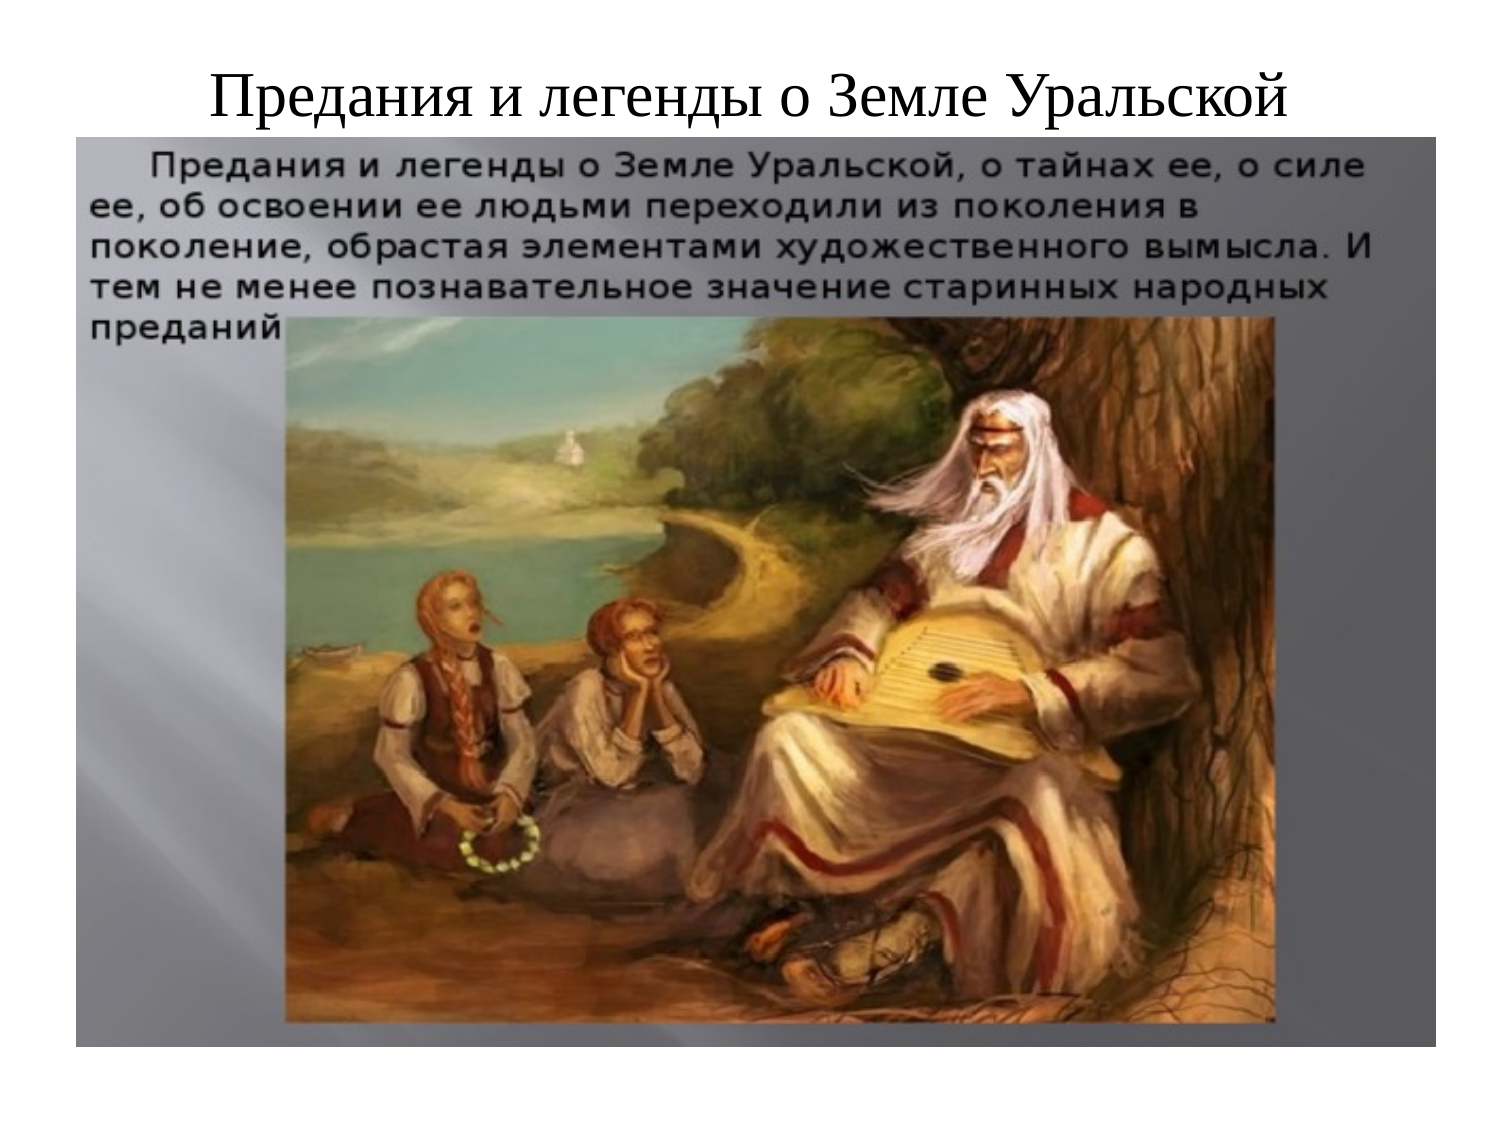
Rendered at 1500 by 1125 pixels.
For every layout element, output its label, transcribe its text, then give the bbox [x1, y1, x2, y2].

picture [76, 136, 1436, 1047]
title Предания и легенды о Земле Уральской [75, 45, 1425, 136]
